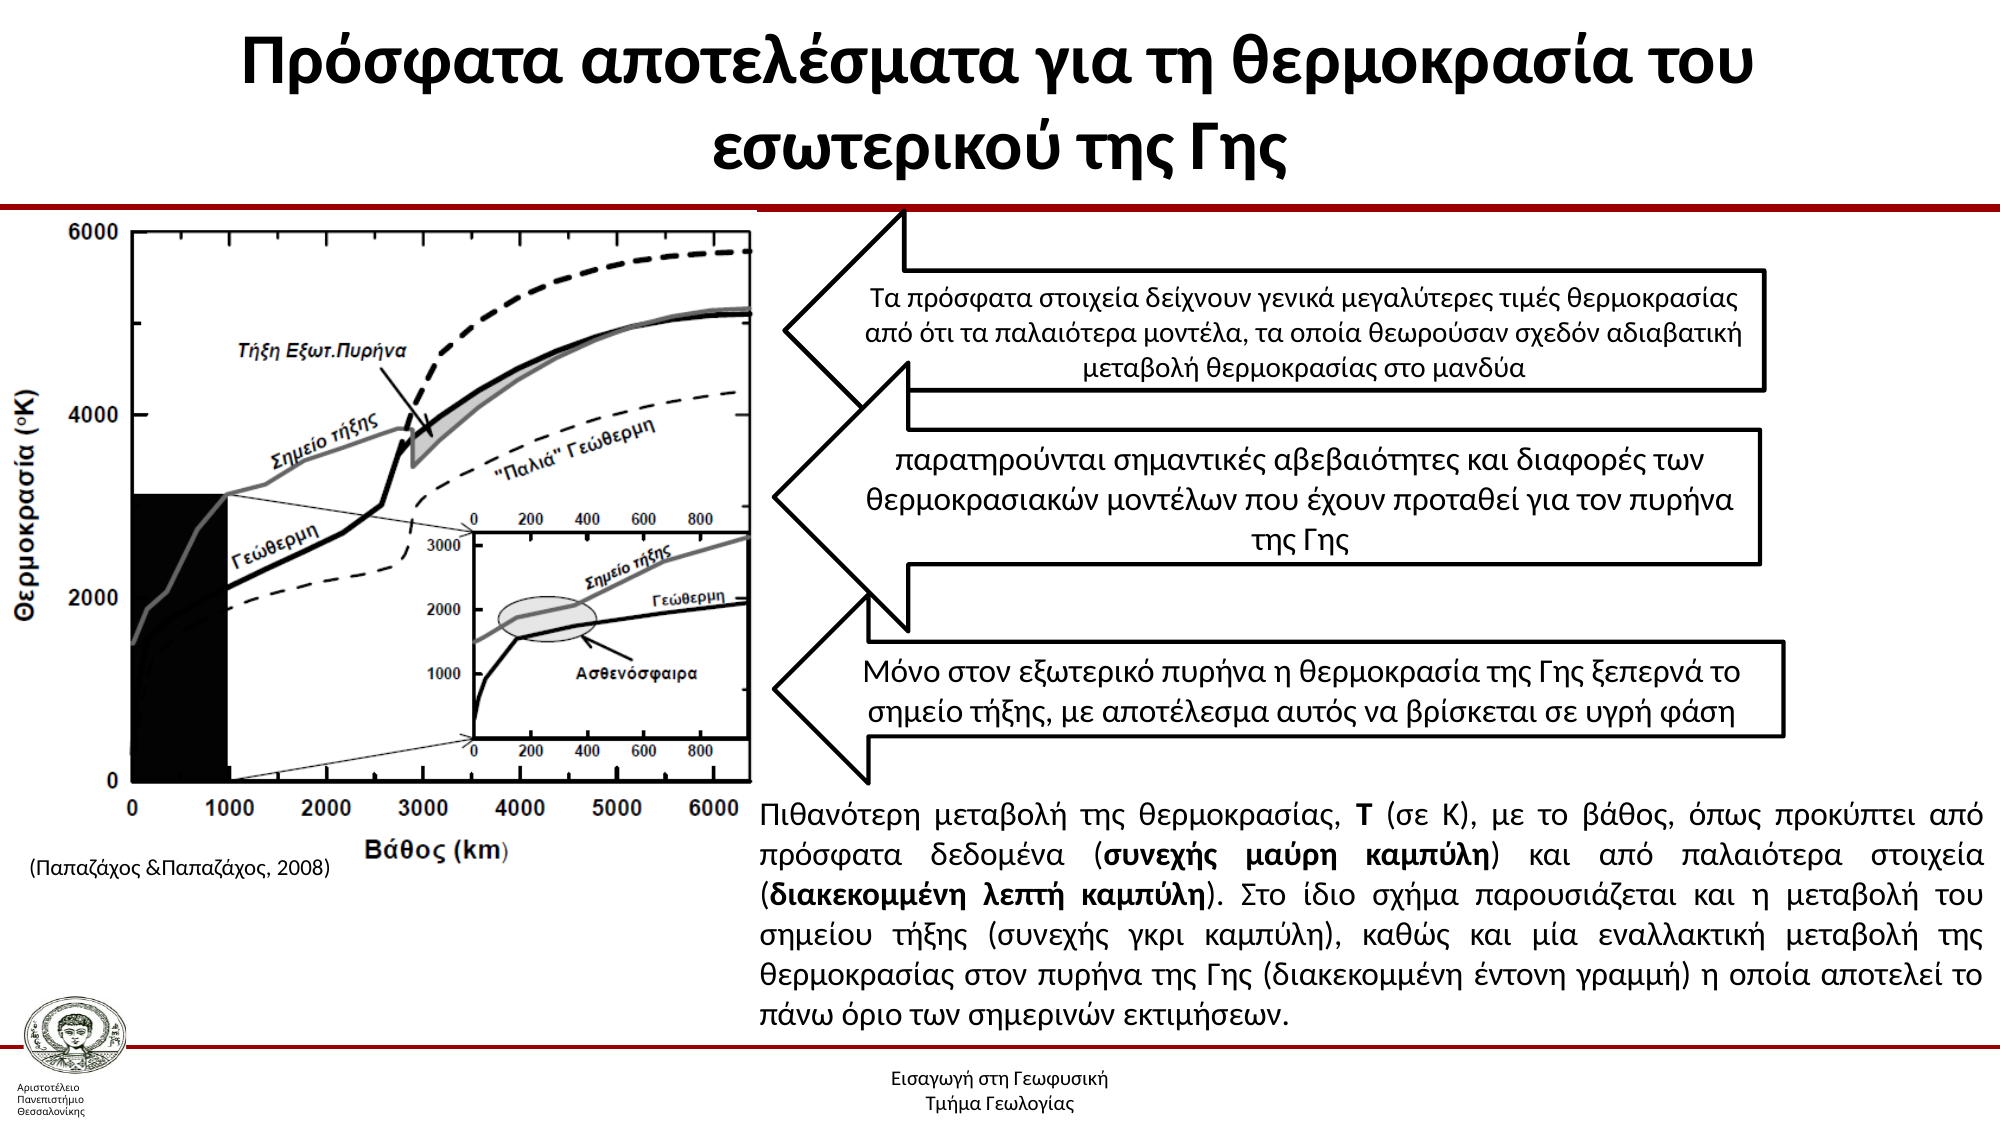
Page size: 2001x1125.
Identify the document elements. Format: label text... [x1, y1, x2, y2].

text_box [0, 210, 758, 889]
text_box Πιθανότερη μεταβολή της θερμοκρασίας, Τ (σε Κ), με το βάθος, όπως προκύπτει από πρόσφατα δεδομένα (συνεχής μαύρη καμπύλη) και από παλαιότερα στοιχεία (διακεκομμένη λεπτή καμπύλη). Στο ίδιο σχήμα παρουσιάζεται και η μεταβολή του σημείου τήξης (συνεχής γκρι καμπύλη), καθώς και μία εναλλακτική μεταβολή της θερμοκρασίας στον πυρήνα της Γης (διακεκομμένη έντονη γραμμή) η οποία αποτελεί το πάνω όριο των σημερινών εκτιμήσεων. [744, 785, 2000, 1040]
title Πρόσφατα αποτελέσματα για τη θερμοκρασία του εσωτερικού της Γης [99, 4, 1900, 192]
text_box Μόνο στον εξωτερικό πυρήνα η θερμοκρασία της Γης ξεπερνά το σημείο τήξης, με αποτέλεσμα αυτός να βρίσκεται σε υγρή φάση [773, 594, 1784, 784]
text_box Τα πρόσφατα στοιχεία δείχνουν γενικά μεγαλύτερες τιμές θερμοκρασίας από ότι τα παλαιότερα μοντέλα, τα οποία θεωρούσαν σχεδόν αδιαβατική μεταβολή θερμοκρασίας στο μανδύα [784, 210, 1765, 408]
picture [23, 996, 127, 1074]
text_box παρατηρούνται σημαντικές αβεβαιότητες και διαφορές των θερμοκρασιακών μοντέλων που έχουν προταθεί για τον πυρήνα της Γης [773, 362, 1761, 632]
